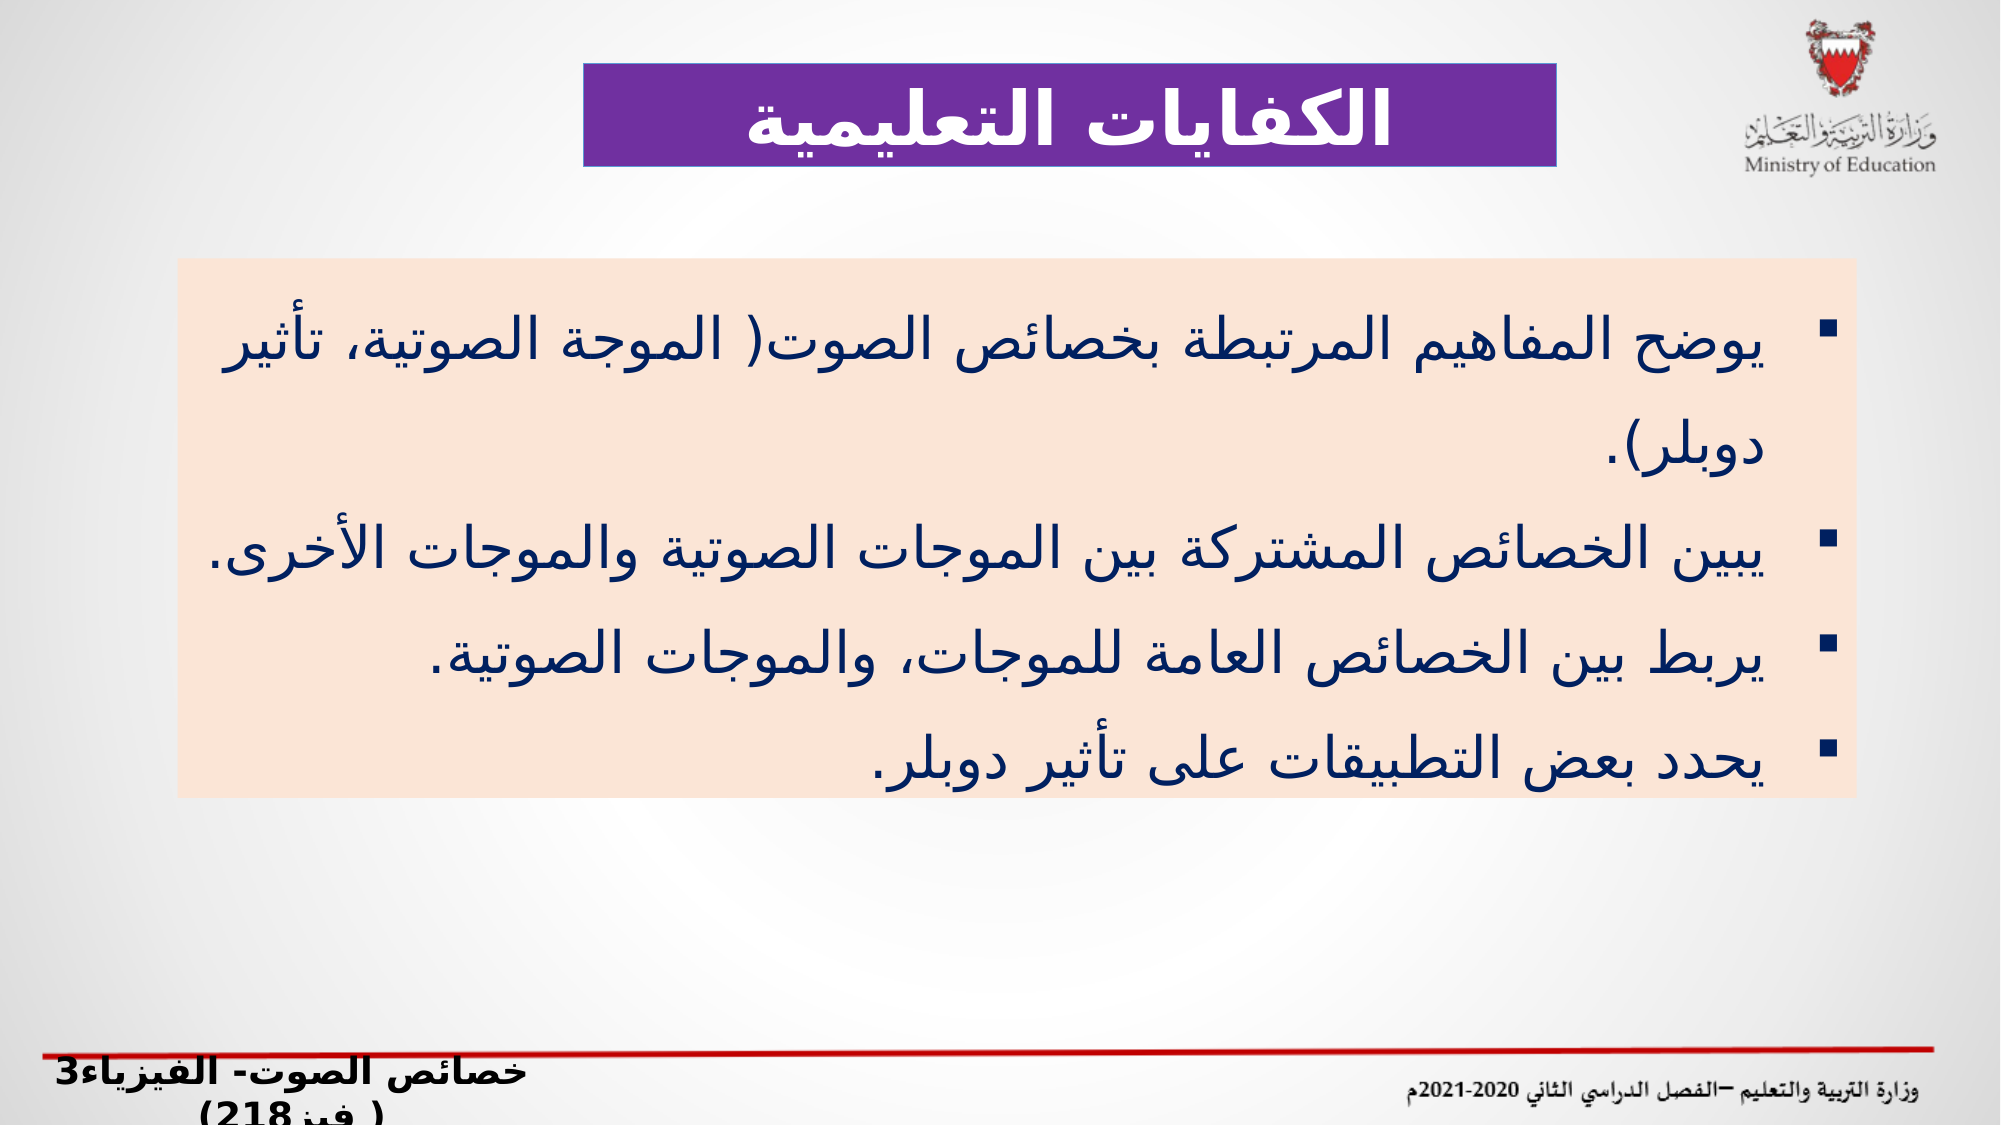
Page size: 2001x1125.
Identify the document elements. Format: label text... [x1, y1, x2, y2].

text_box الكفايات التعليمية [583, 63, 1557, 167]
text_box يوضح المفاهيم المرتبطة بخصائص الصوت( الموجة الصوتية، تأثير دوبلر). يبين الخصائص المشتركة بين الموجات الصوتية والموجات الأخرى. يربط بين الخصائص العامة للموجات، والموجات الصوتية. يحدد بعض التطبيقات على تأثير دوبلر. [177, 258, 1857, 798]
footer خصائص الصوت- الفيزياء3 ( فيز218) [0, 1061, 584, 1122]
picture [0, 0, 2001, 1125]
